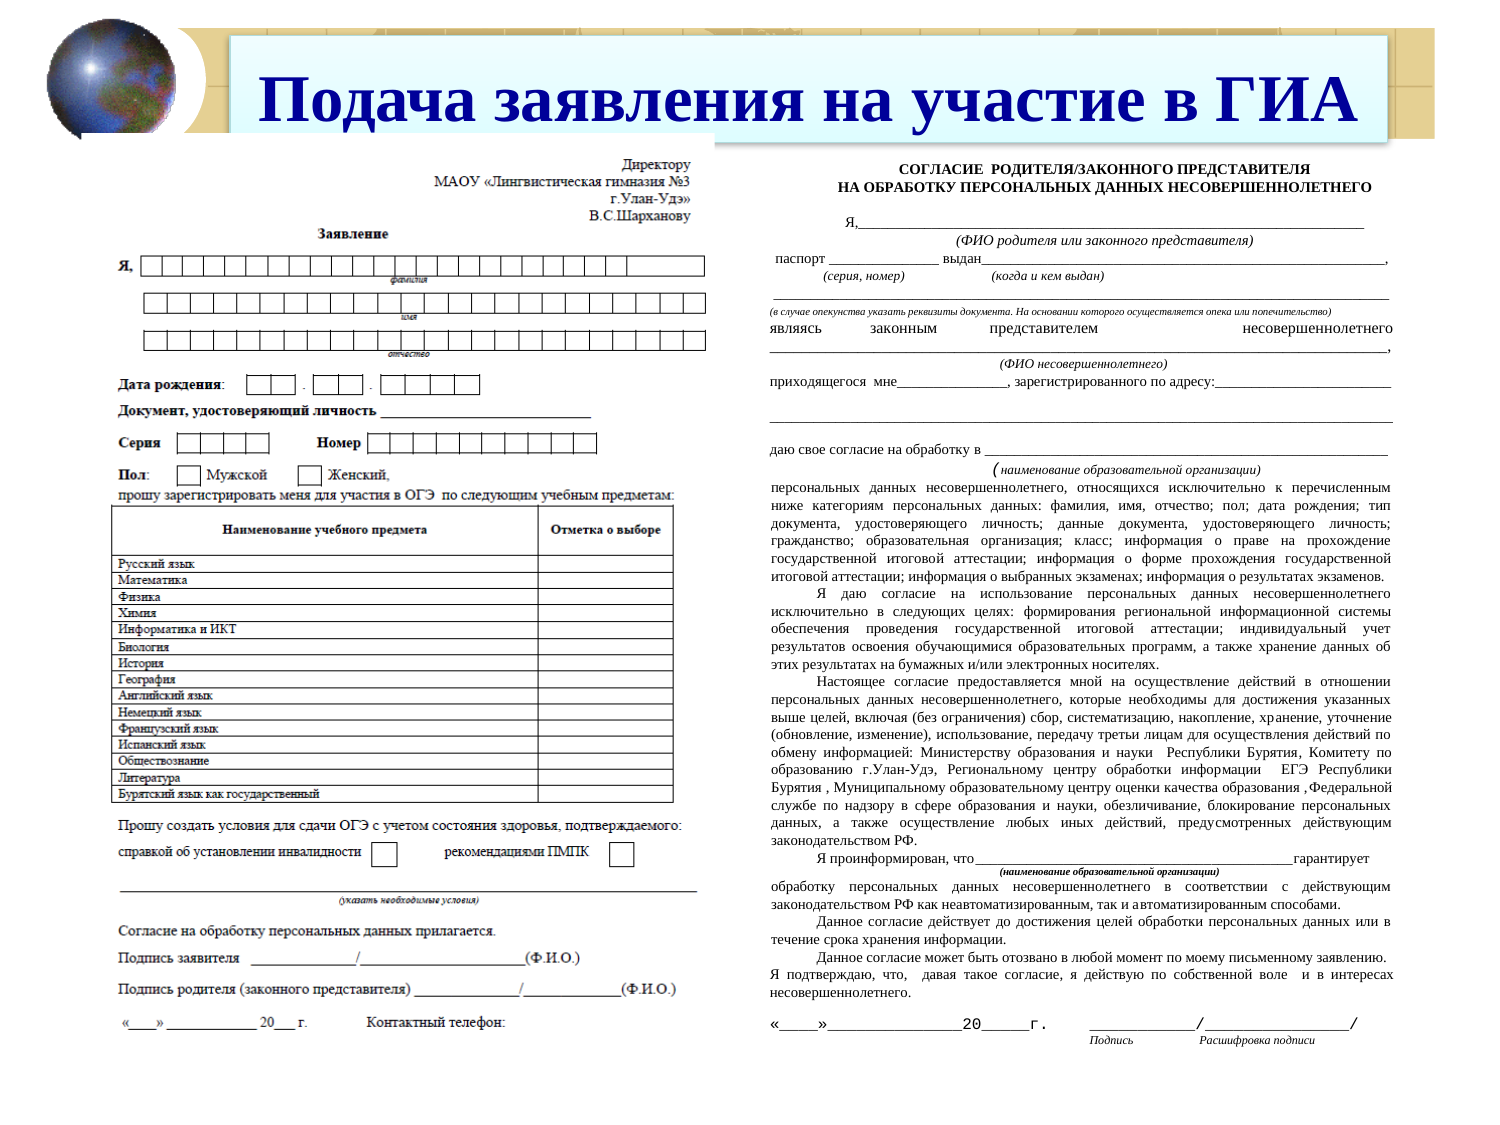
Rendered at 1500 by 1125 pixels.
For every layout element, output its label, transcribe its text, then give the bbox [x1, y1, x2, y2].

text_box Подача заявления на участие в ГИА [229, 35, 1388, 143]
picture [42, 14, 715, 1061]
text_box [761, 160, 1403, 1084]
